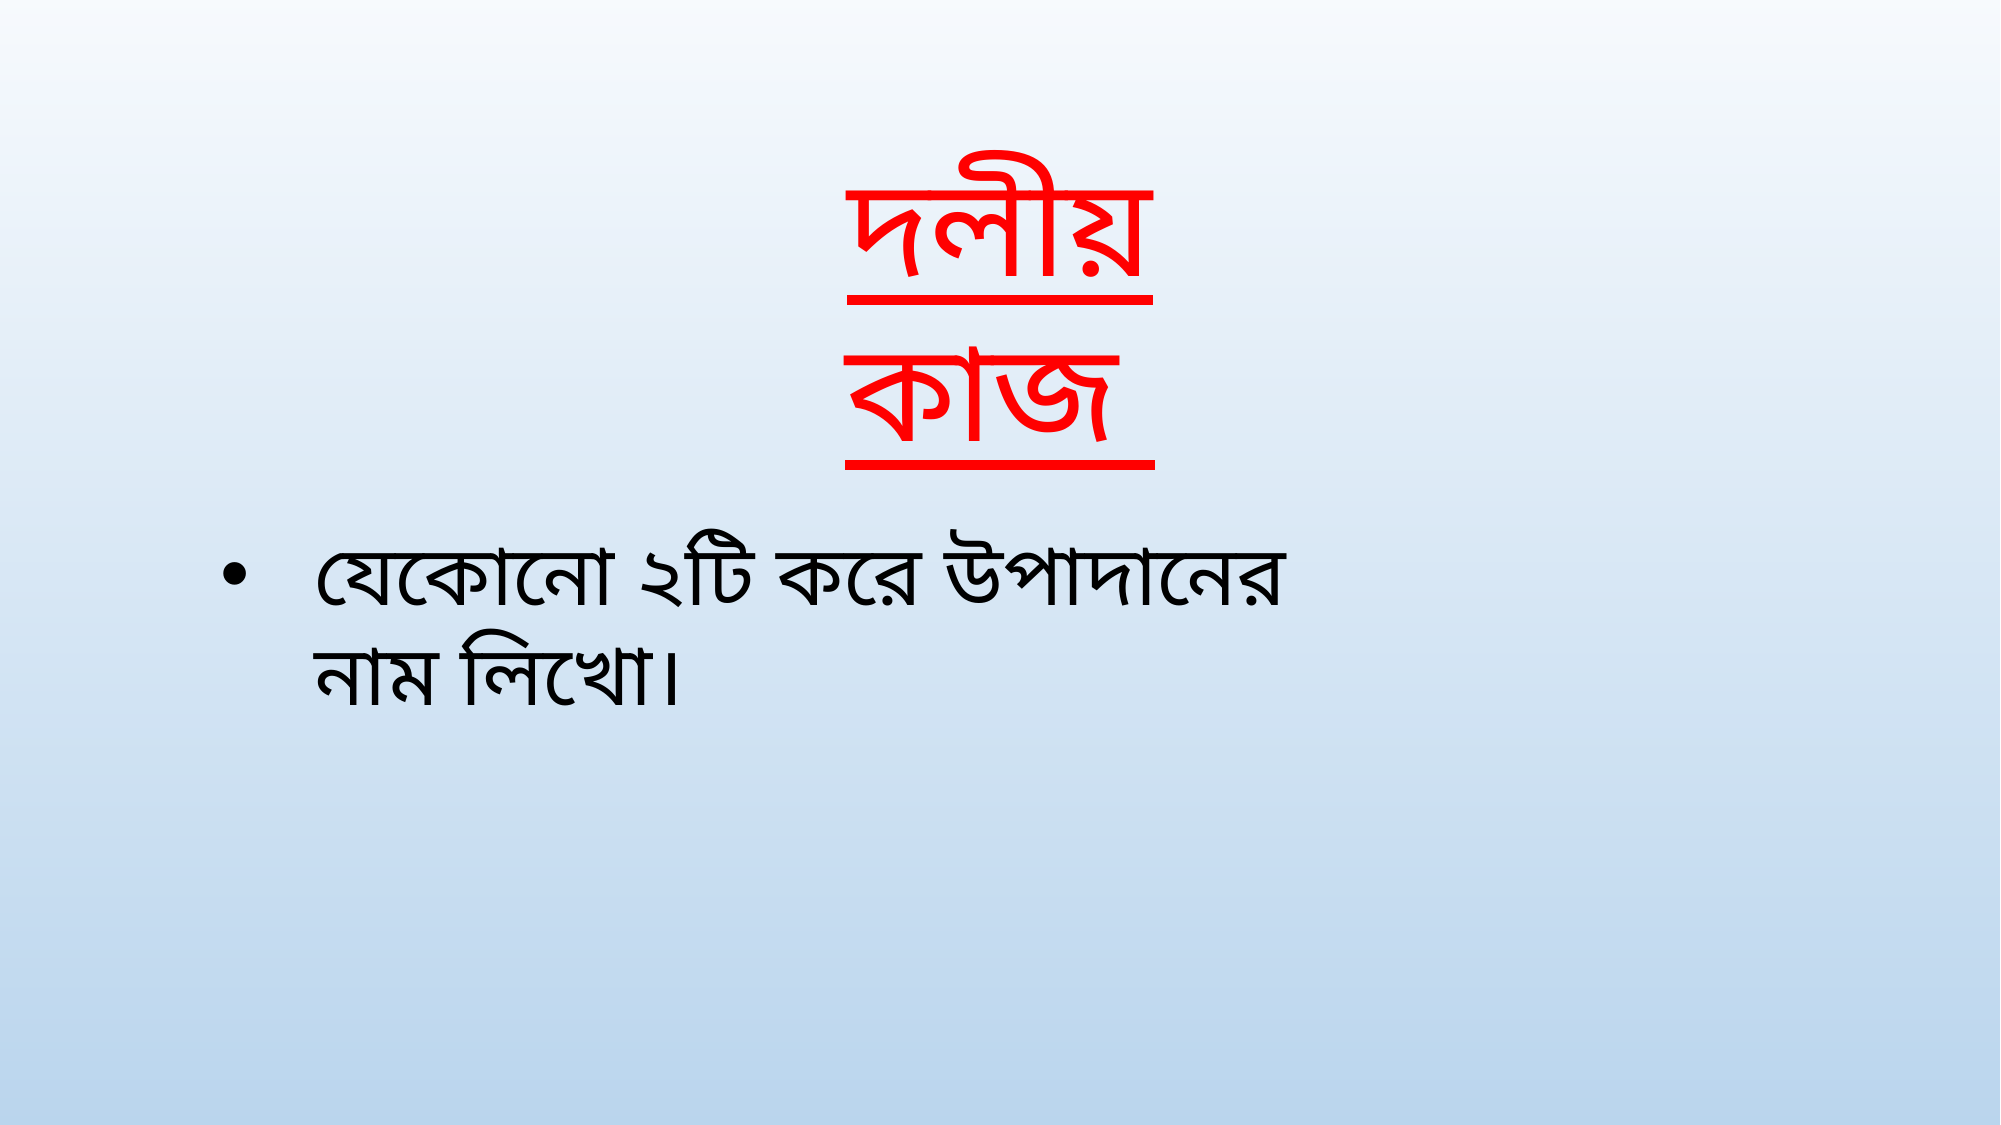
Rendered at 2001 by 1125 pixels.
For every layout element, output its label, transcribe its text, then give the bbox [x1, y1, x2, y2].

text_box দলীয় কাজ [686, 132, 1314, 477]
text_box যেকোনো ২টি করে উপাদানের নাম লিখো। [205, 514, 1431, 730]
